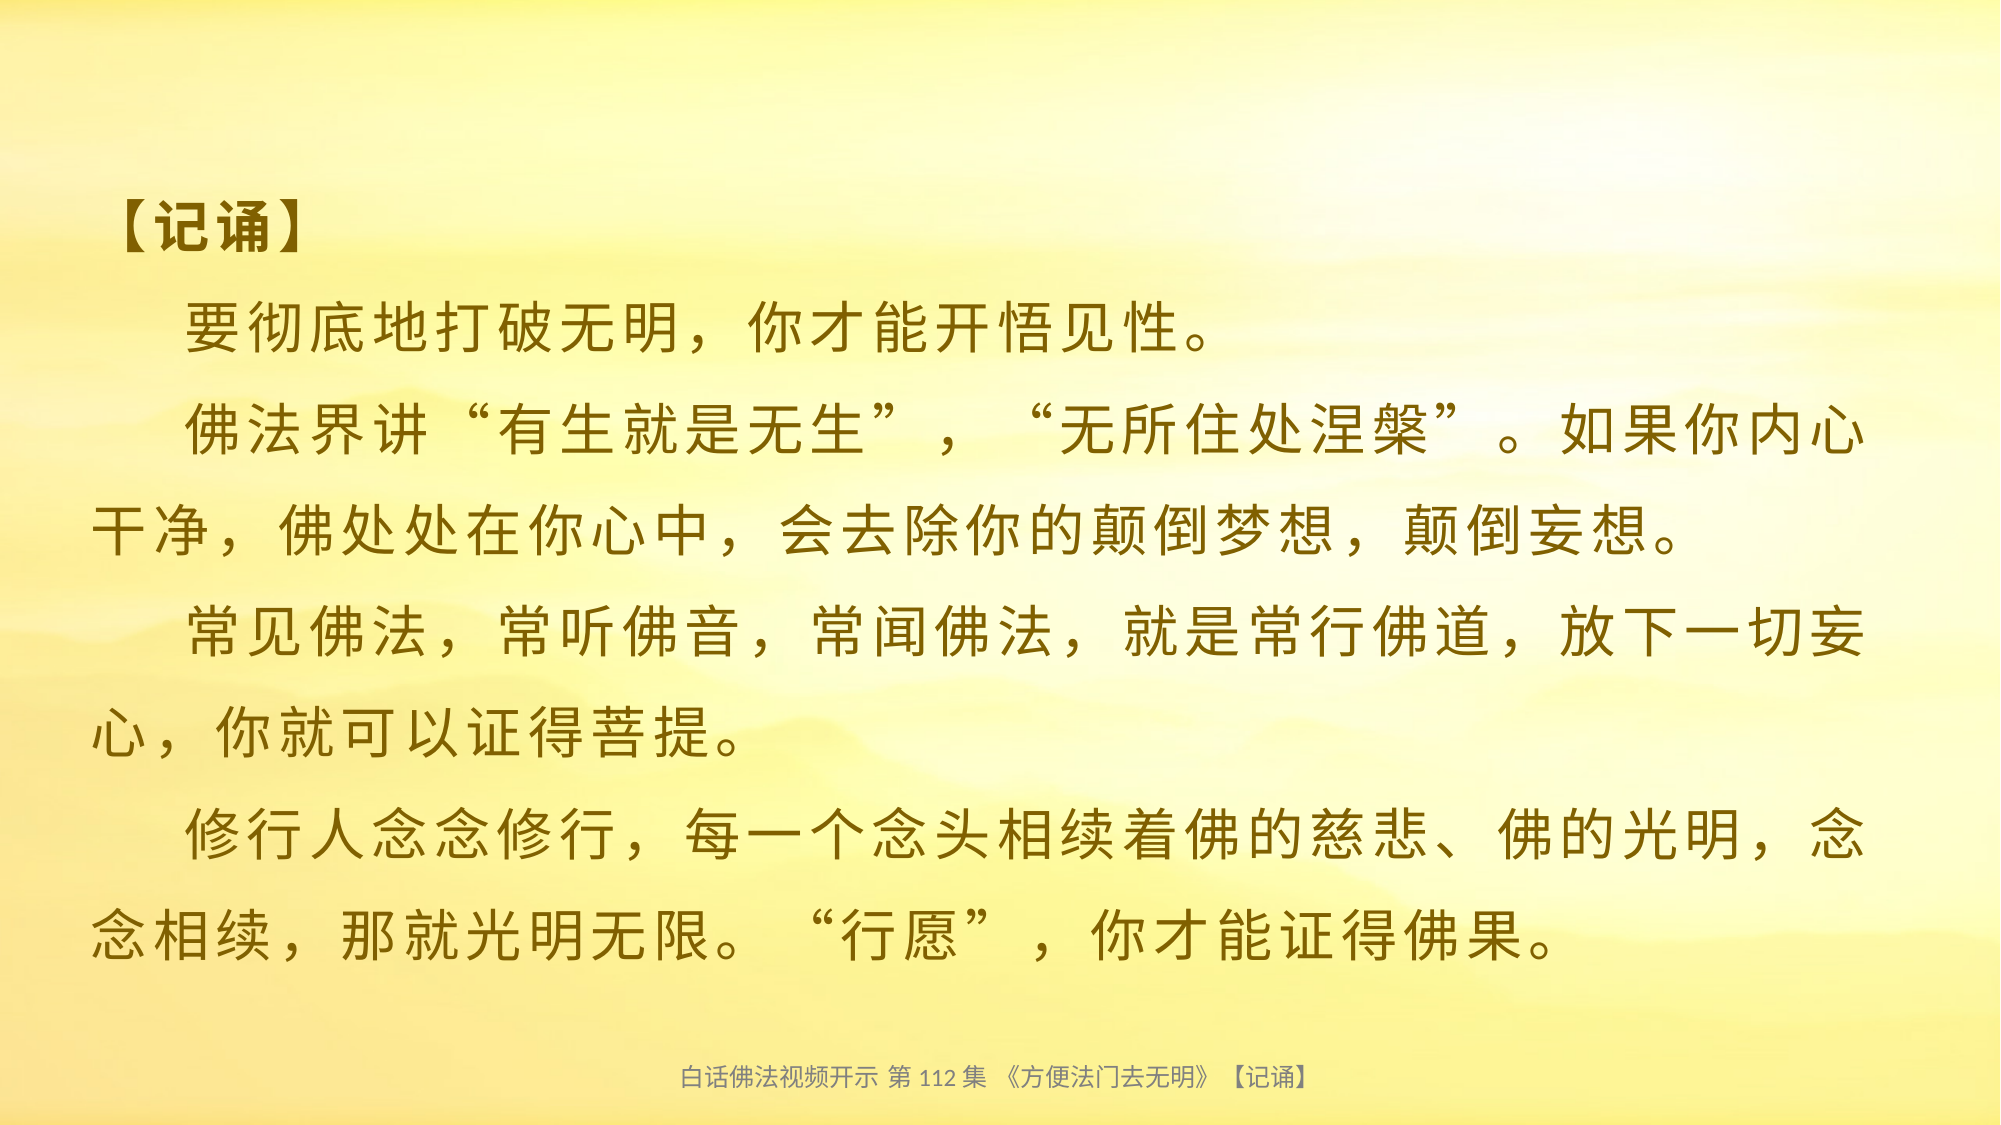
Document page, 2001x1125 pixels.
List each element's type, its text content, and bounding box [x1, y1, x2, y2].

picture [0, 0, 2001, 1125]
title 【记诵】 要彻底地打破无明，你才能开悟见性。 佛法界讲“有生就是无生”，“无所住处涅槃”。如果你内心干净，佛处处在你心中，会去除你的颠倒梦想，颠倒妄想。 常见佛法，常听佛音，常闻佛法，就是常行佛道，放下一切妄心，你就可以证得菩提。 修行人念念修行，每一个念头相续着佛的慈悲、佛的光明，念念相续，那就光明无限。“行愿”，你才能证得佛果。 [75, 115, 1925, 1010]
footer 白话佛法视频开示 第112集 《方便法门去无明》【记诵】 [502, 1046, 1498, 1106]
